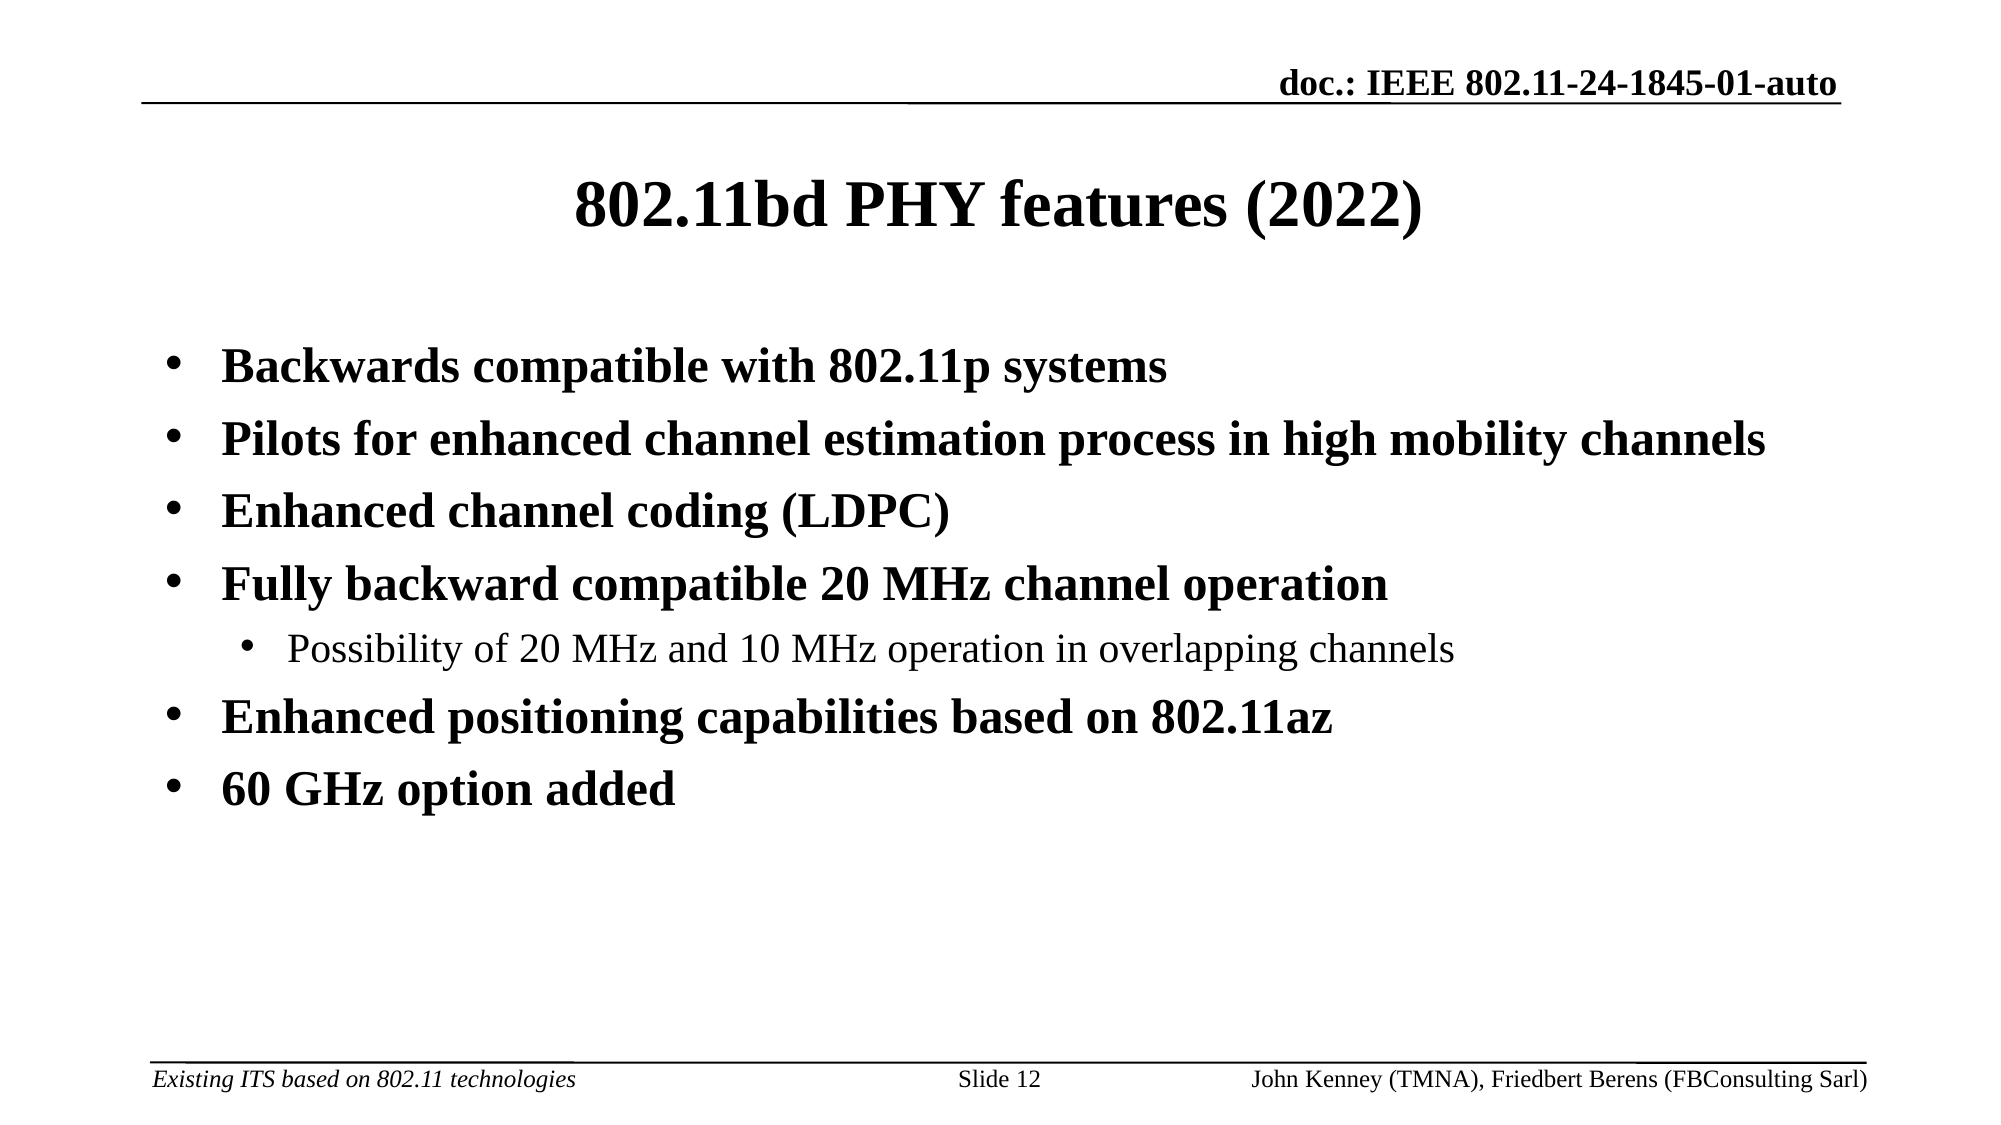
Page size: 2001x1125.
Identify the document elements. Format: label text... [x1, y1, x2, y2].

footer John Kenney (TMNA), Friedbert Berens (FBConsulting Sarl) [1171, 1061, 1869, 1093]
list Backwards compatible with 802.11p systems Pilots for enhanced channel estimation process in high mobility channels Enhanced channel coding (LDPC) Fully backward compatible 20 MHz channel operation Possibility of 20 MHz and 10 MHz operation in overlapping channels Enhanced positioning capabilities based on 802.11az 60 GHz option added [149, 324, 1850, 1000]
slide_number Slide 12 [933, 1061, 1067, 1123]
title 802.11bd PHY features (2022) [149, 112, 1850, 288]
